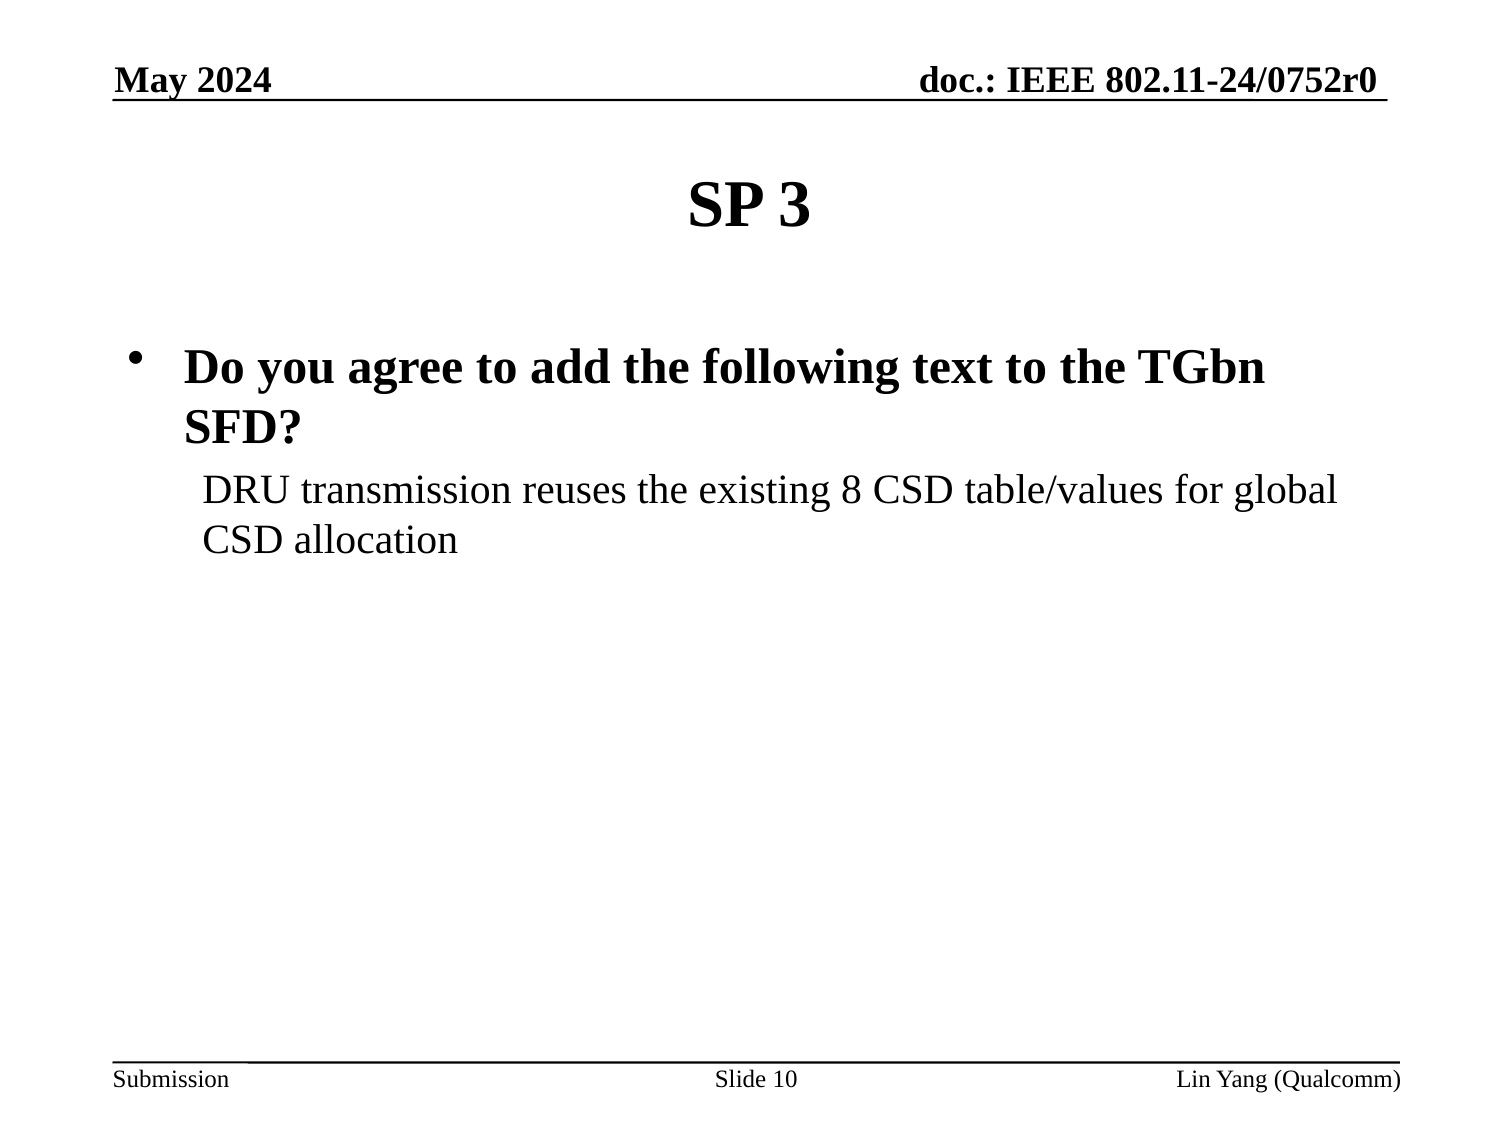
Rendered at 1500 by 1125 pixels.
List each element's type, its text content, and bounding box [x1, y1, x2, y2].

list Do you agree to add the following text to the TGbn SFD? DRU transmission reuses the existing 8 CSD table/values for global CSD allocation [112, 326, 1388, 1002]
slide_number Slide 10 [712, 1061, 800, 1093]
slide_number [114, 54, 286, 101]
title SP 3 [112, 112, 1388, 288]
footer Lin Yang (Qualcomm) [1062, 1061, 1402, 1093]
